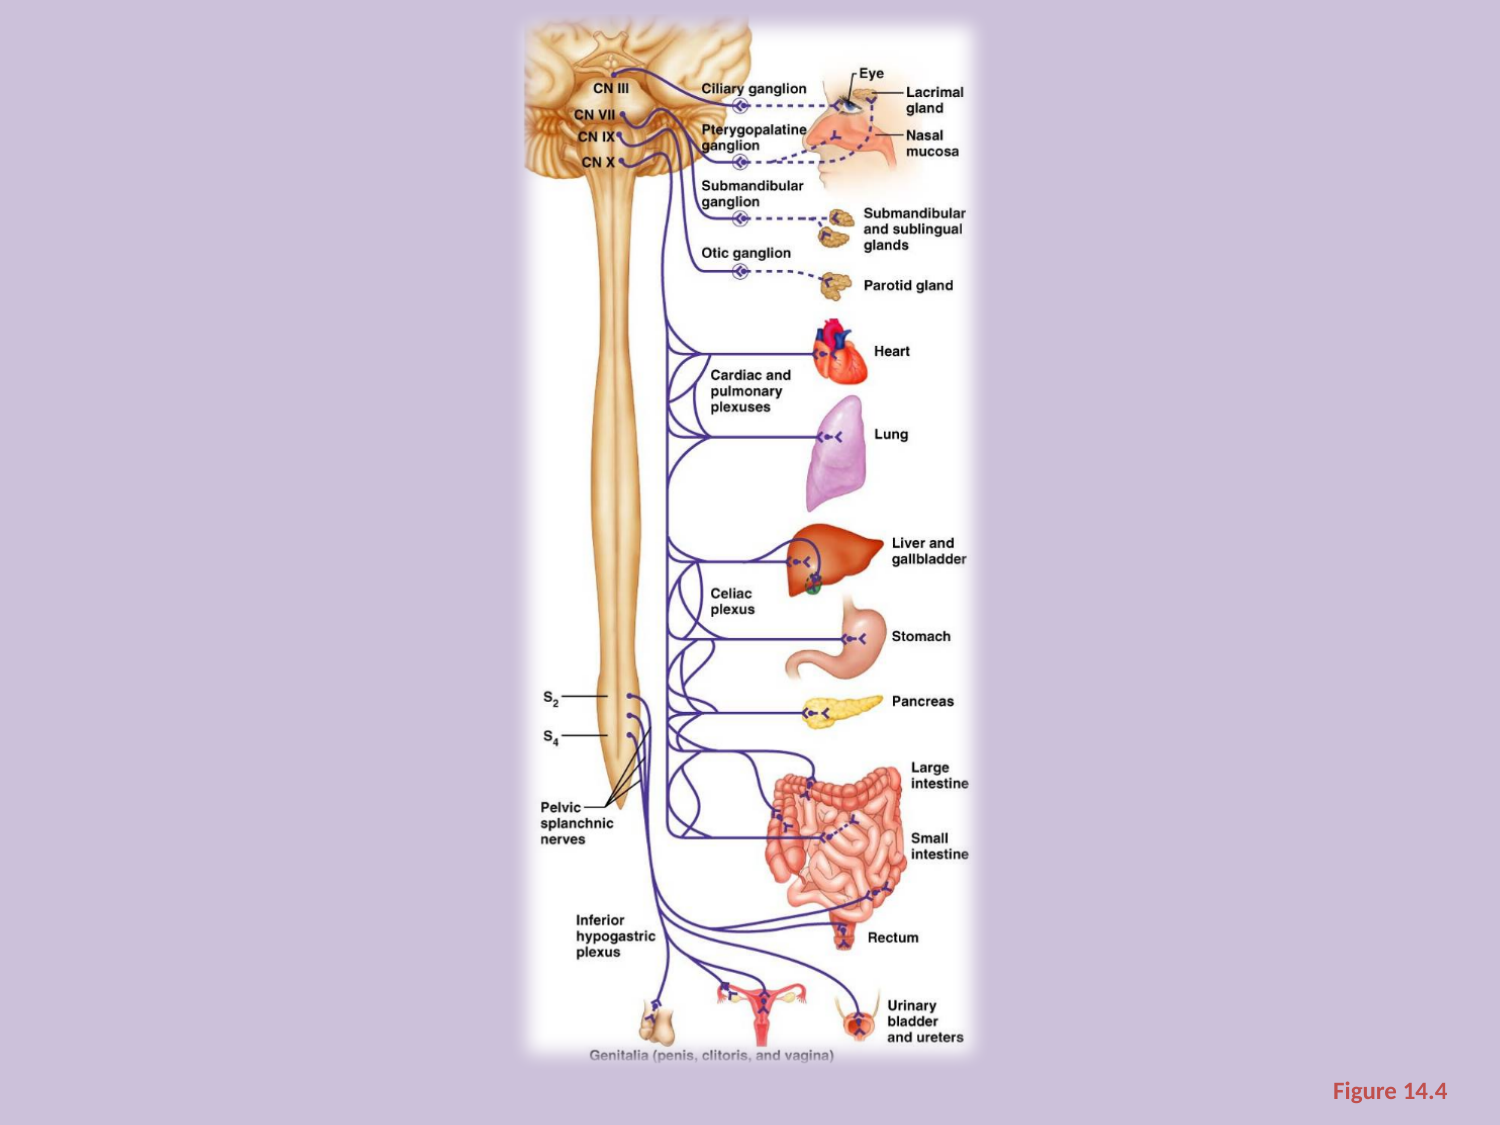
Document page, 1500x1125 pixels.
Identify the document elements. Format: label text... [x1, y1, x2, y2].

picture [509, 8, 991, 1071]
text_box Figure 14.4 [1200, 1067, 1463, 1113]
